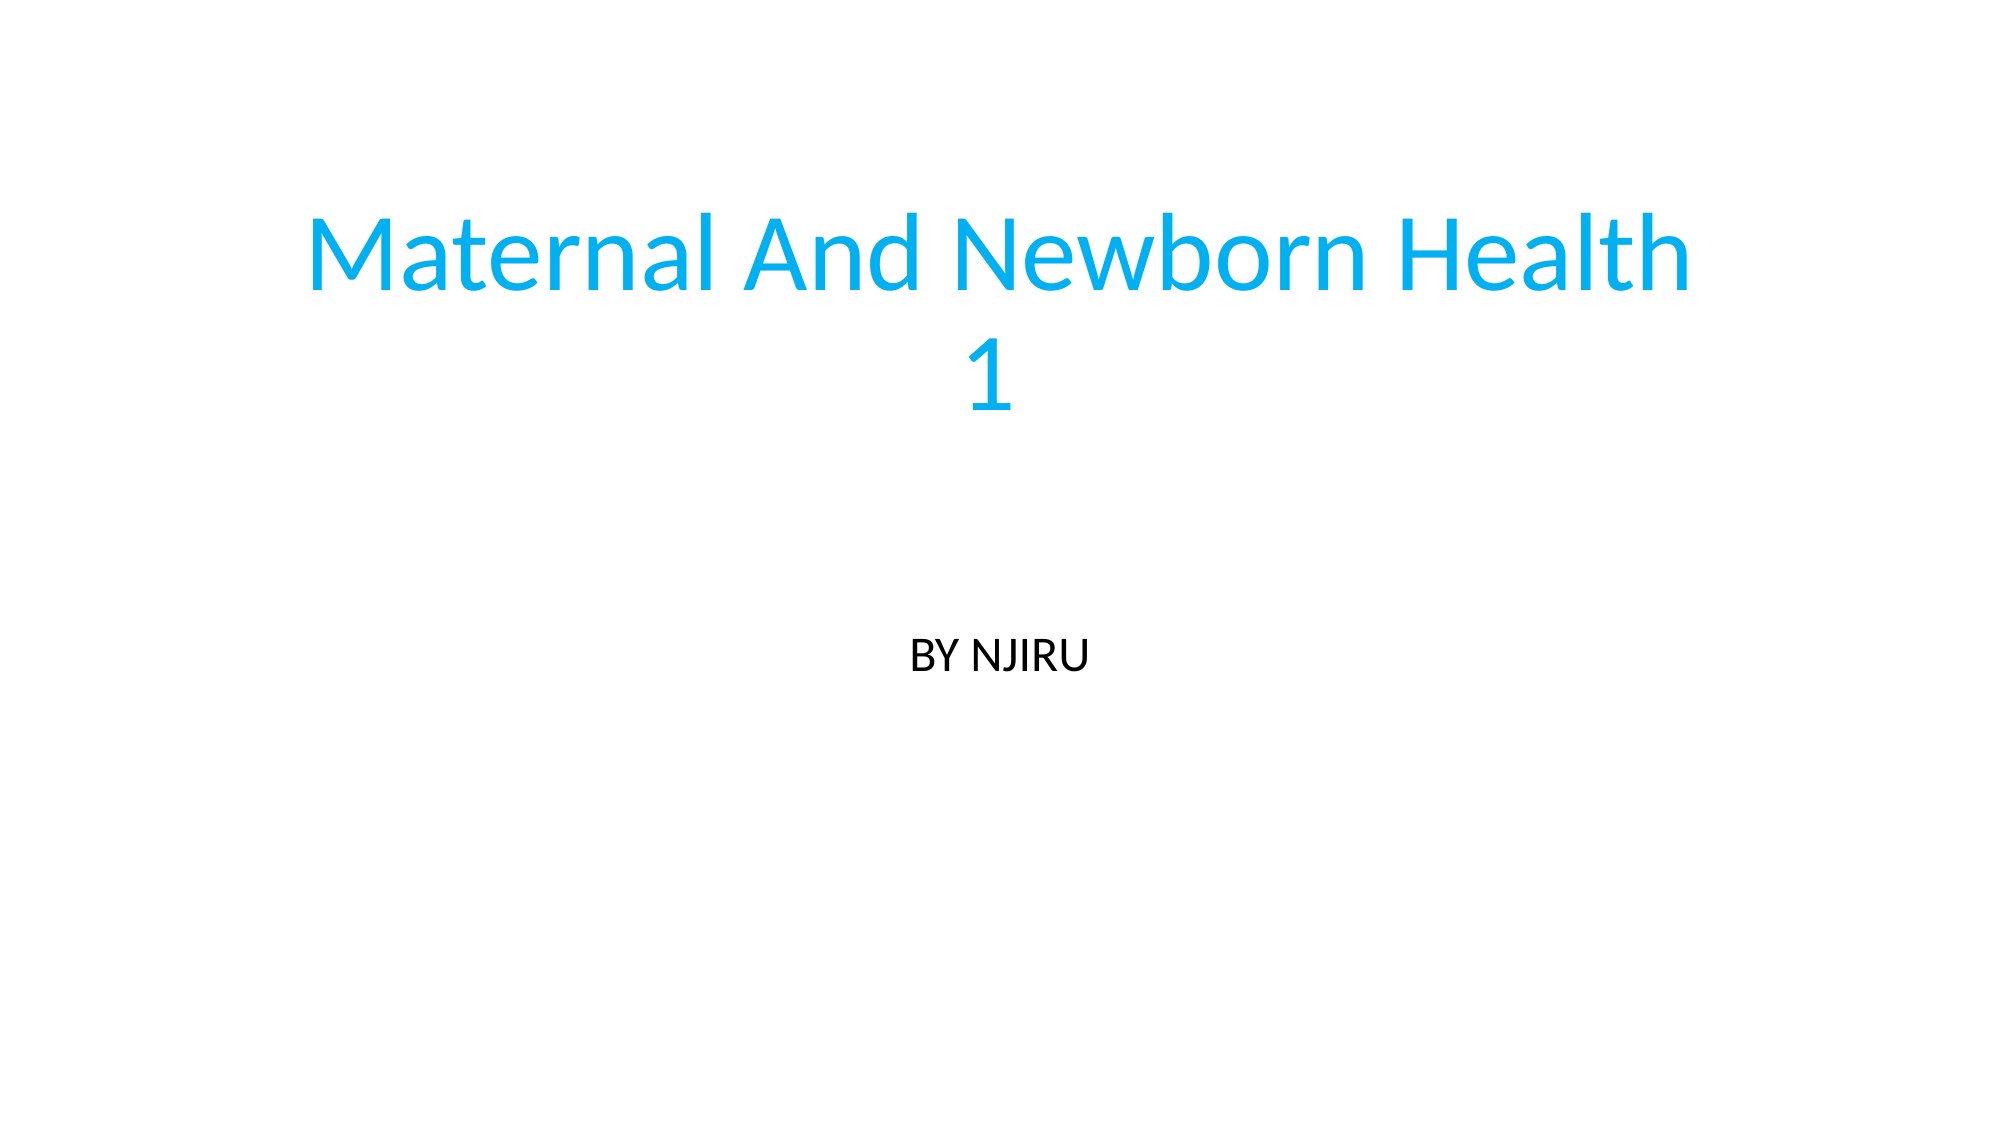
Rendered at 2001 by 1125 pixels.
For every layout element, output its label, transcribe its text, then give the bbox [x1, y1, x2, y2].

subtitle BY NJIRU [249, 620, 1750, 893]
title Maternal And Newborn Health 1 [249, 184, 1750, 576]
